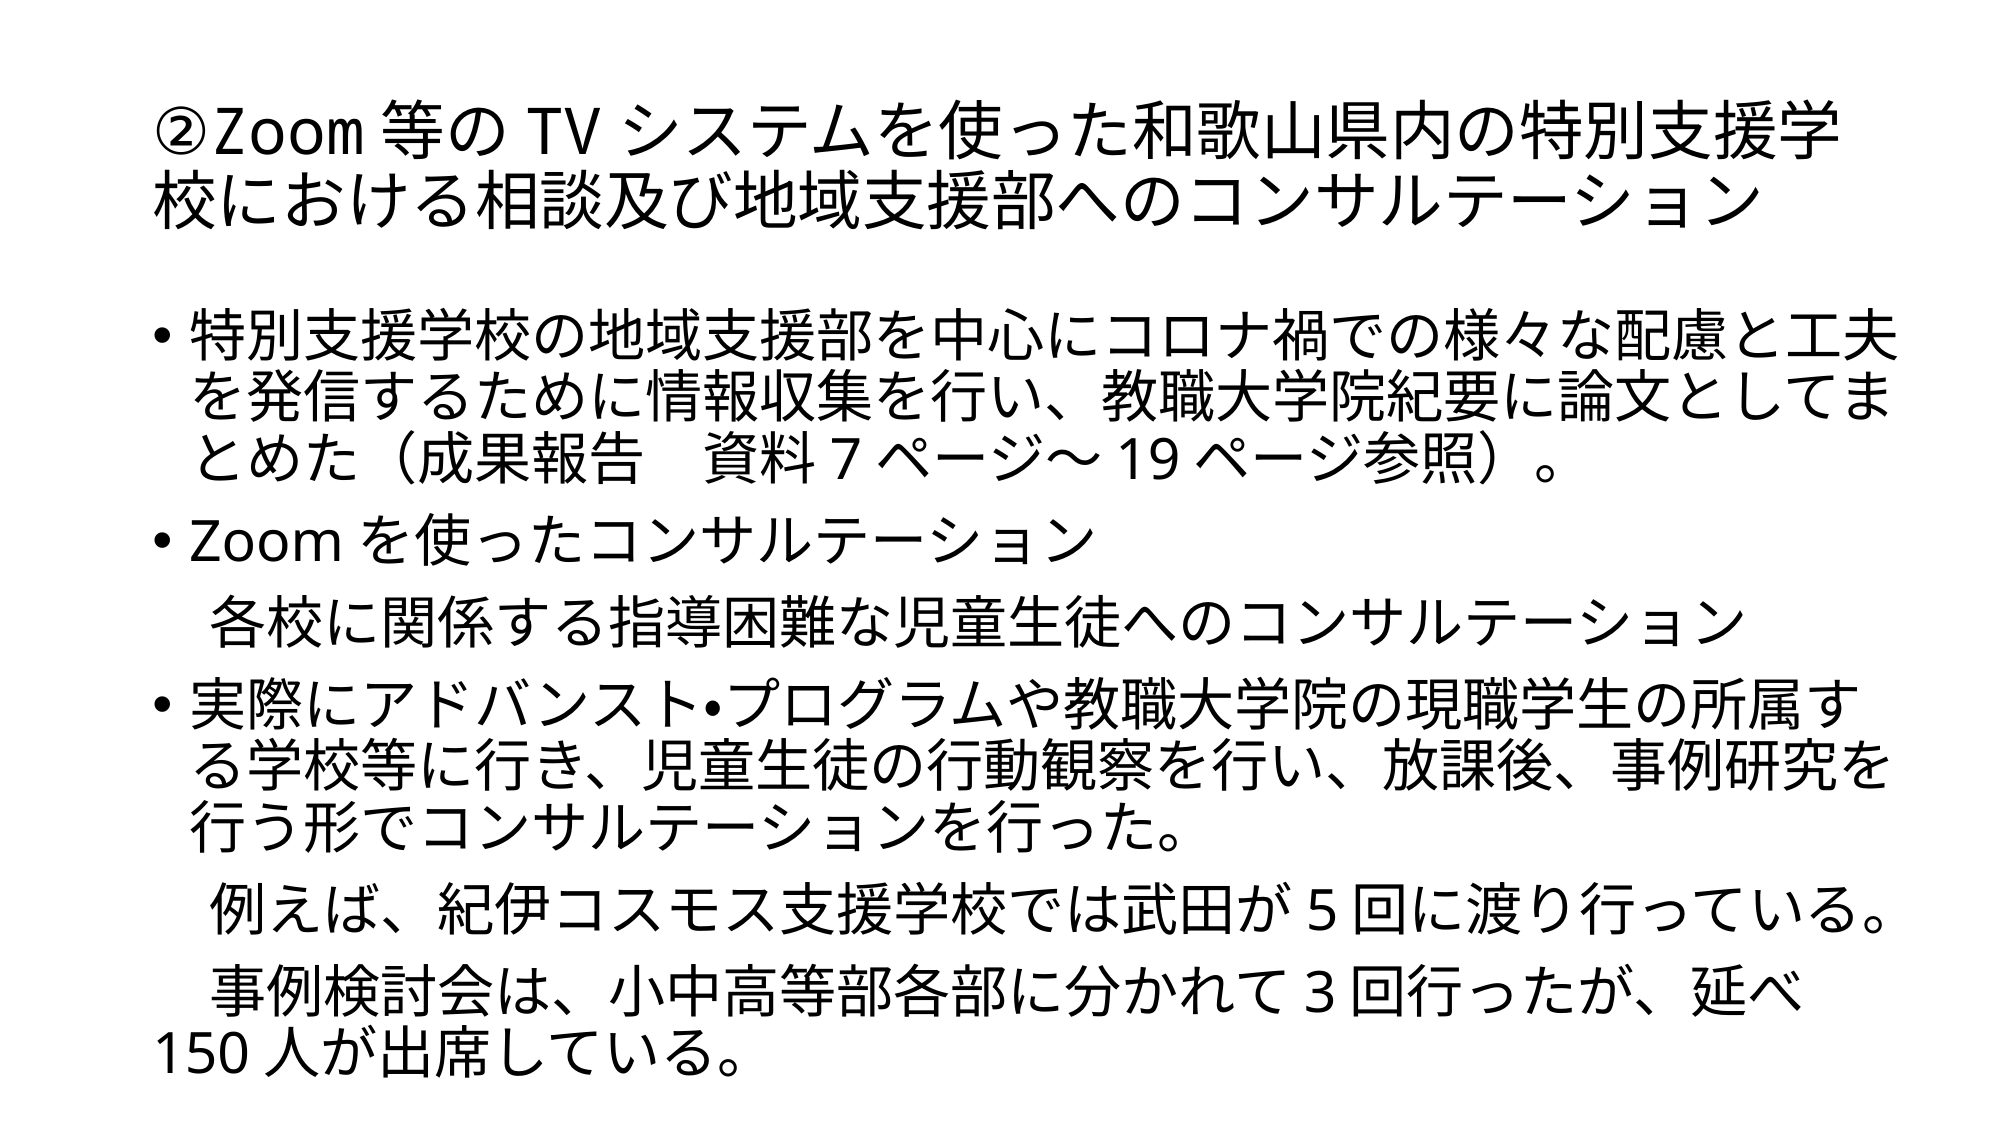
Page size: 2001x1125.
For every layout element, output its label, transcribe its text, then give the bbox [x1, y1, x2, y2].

title ②Zoom等のTVシステムを使った和歌山県内の特別支援学校における相談及び地域支援部へのコンサルテーション [137, 59, 1863, 278]
list 特別支援学校の地域支援部を中心にコロナ禍での様々な配慮と工夫を発信するために情報収集を行い、教職大学院紀要に論文としてまとめた（成果報告 資料7ページ～19ページ参照）。 Zoomを使ったコンサルテーション 各校に関係する指導困難な児童生徒へのコンサルテーション 実際にアドバンスト・プログラムや教職大学院の現職学生の所属する学校等に行き、児童生徒の行動観察を行い、放課後、事例研究を行う形でコンサルテーションを行った。 例えば、紀伊コスモス支援学校では武田が5回に渡り行っている。 事例検討会は、小中高等部各部に分かれて3回行ったが、延べ150人が出席している。 [137, 299, 1925, 1100]
